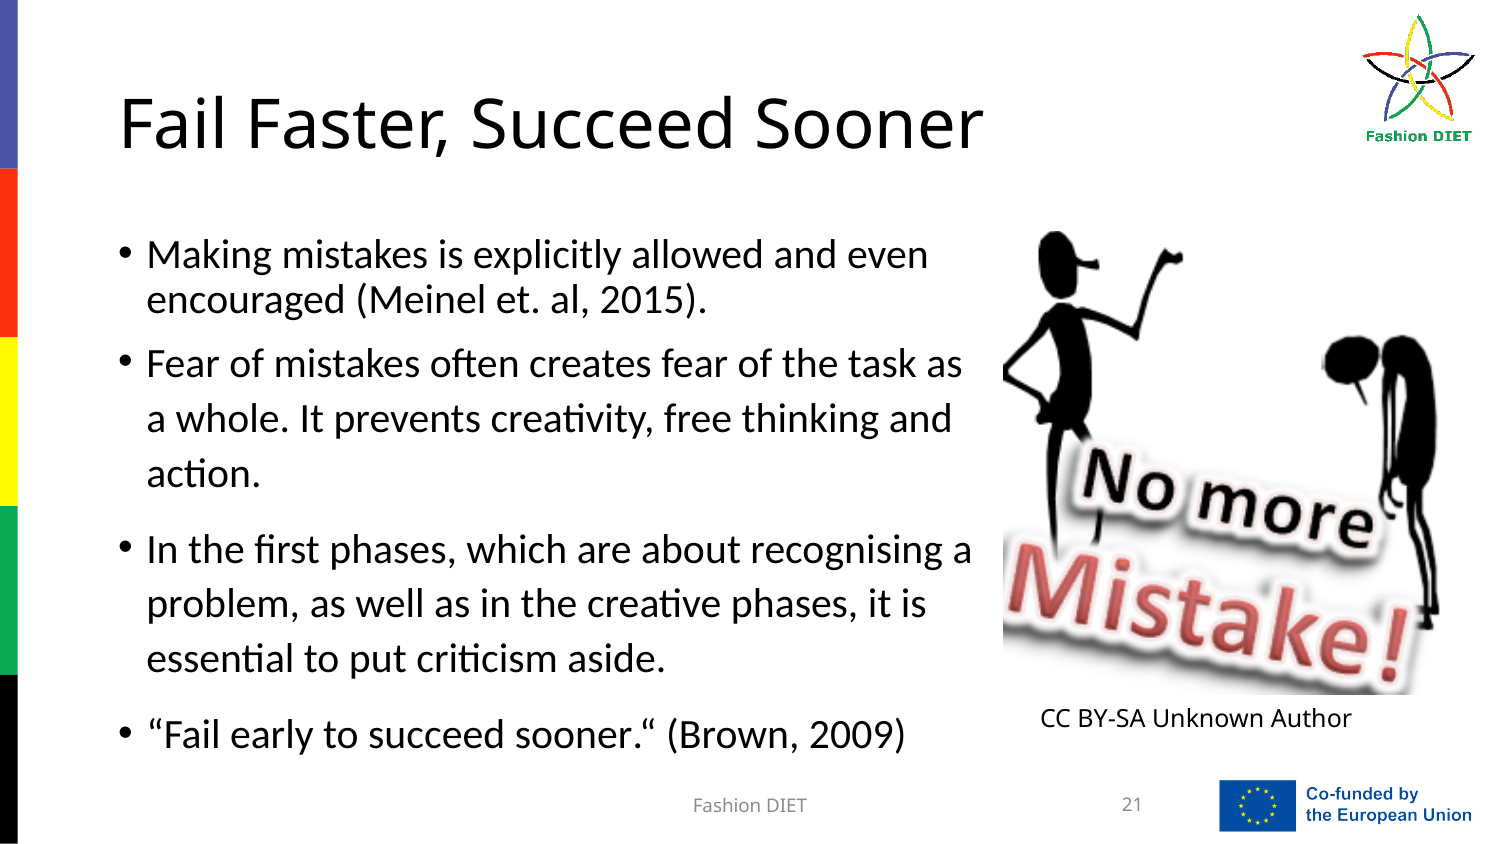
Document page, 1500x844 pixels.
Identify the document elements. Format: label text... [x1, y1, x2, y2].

list Making mistakes is explicitly allowed and even encouraged (Meinel et. al, 2015). Fear of mistakes often creates fear of the task as a whole. It prevents creativity, free thinking and action. In the first phases, which are about recognising a problem, as well as in the creative phases, it is essential to put criticism aside. “Fail early to succeed sooner.“ (Brown, 2009) [103, 224, 1004, 760]
picture [1358, 14, 1480, 151]
picture [1003, 231, 1466, 695]
slide_number 21 [820, 783, 1159, 829]
footer Fashion DIET [496, 782, 1004, 828]
text_box CC BY-SA Unknown Author [1024, 695, 1368, 741]
title Fail Faster, Succeed Sooner [103, 45, 1397, 208]
picture [1216, 777, 1491, 835]
